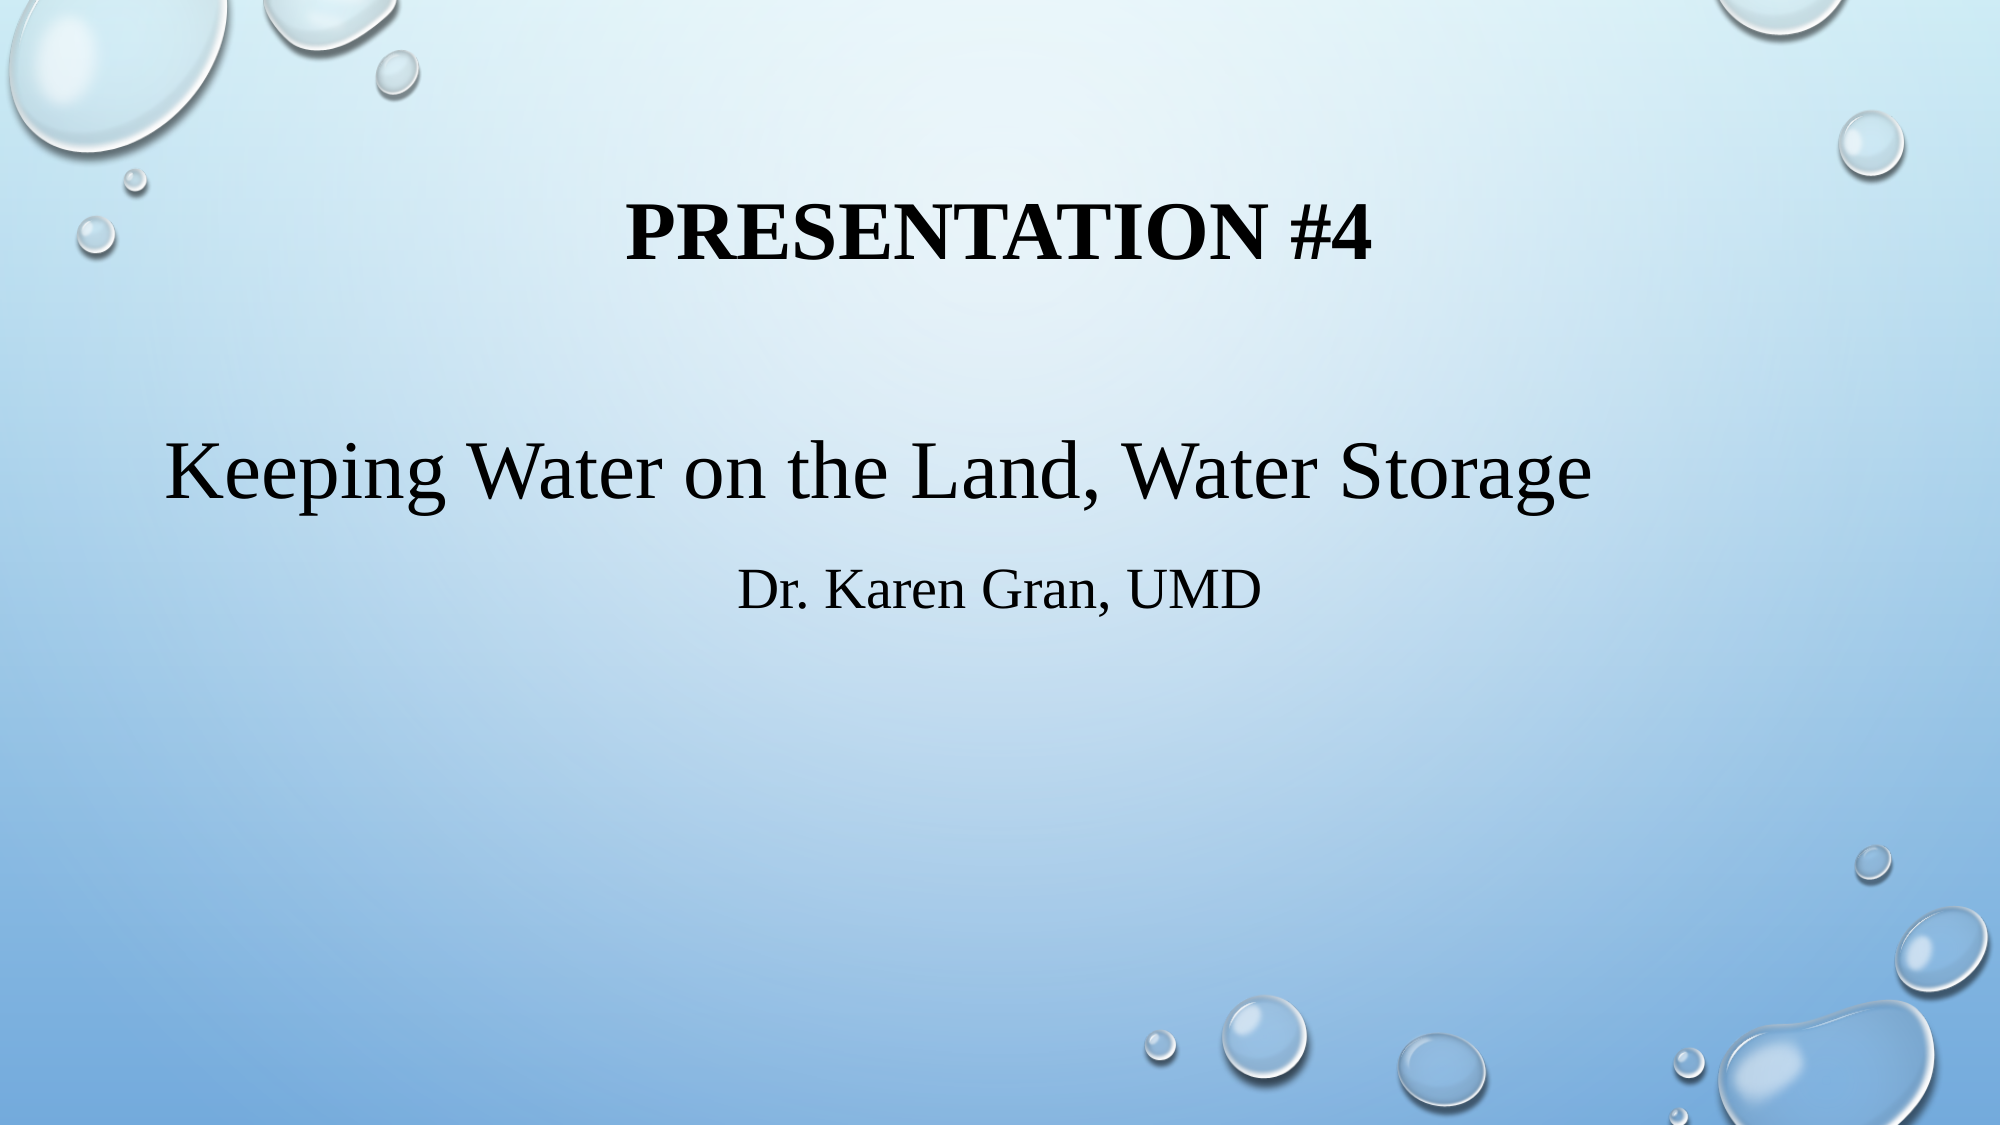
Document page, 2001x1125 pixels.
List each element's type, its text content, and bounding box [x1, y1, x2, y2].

title Presentation #4 [149, 101, 1851, 364]
list Keeping Water on the Land, Water Storage Dr. Karen Gran, UMD [149, 388, 1850, 950]
picture [0, 0, 2000, 1125]
